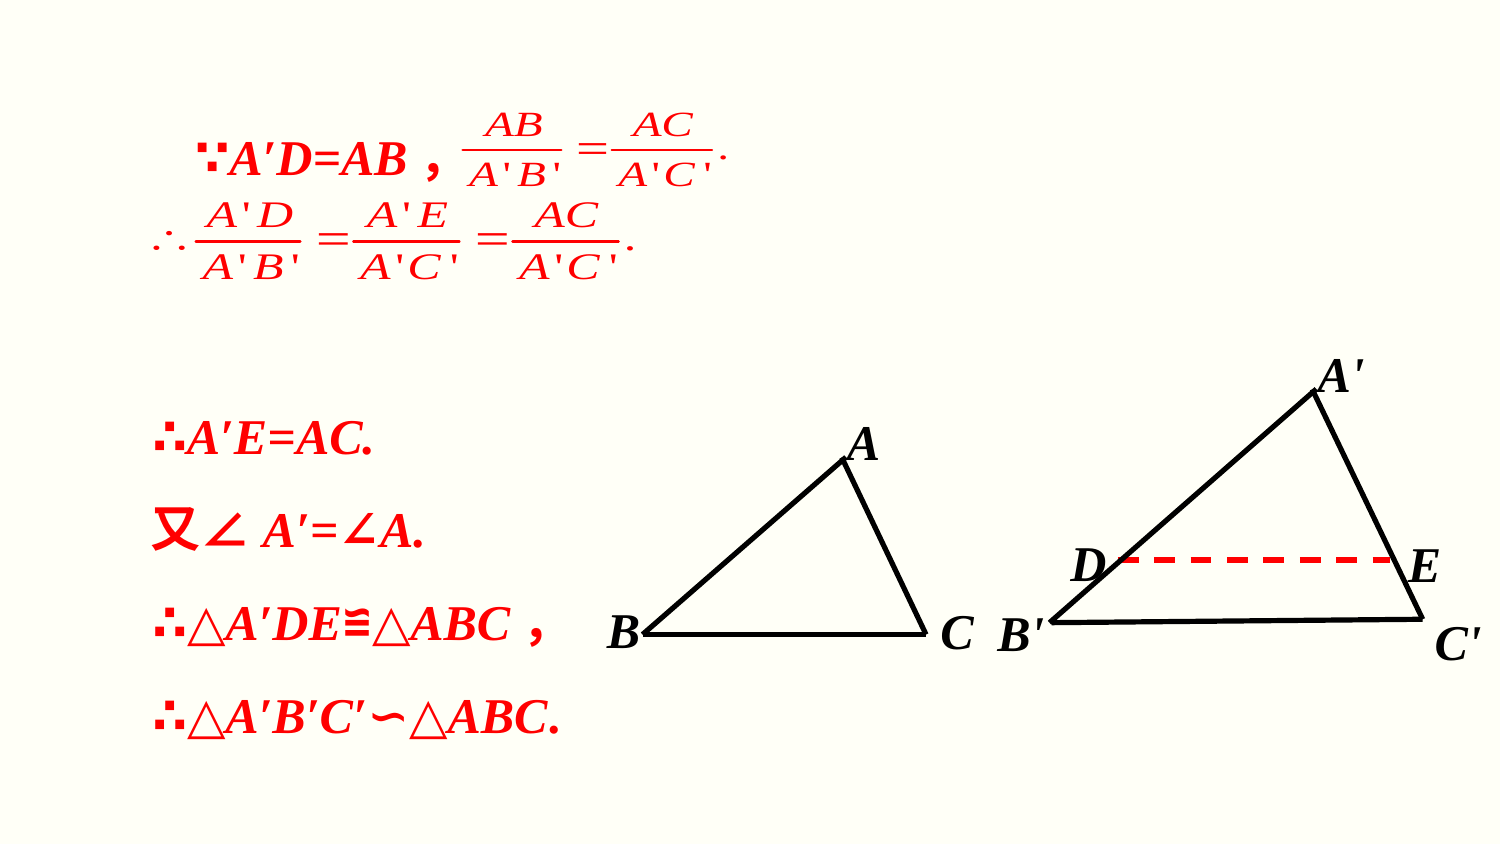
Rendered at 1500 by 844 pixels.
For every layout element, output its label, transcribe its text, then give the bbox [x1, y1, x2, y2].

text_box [997, 341, 1488, 672]
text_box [606, 410, 973, 661]
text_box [454, 102, 735, 195]
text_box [147, 191, 643, 289]
text_box ∵A′D=AB， ∴A′E=AC. 又∠A′=∠A. ∴△A′DE≌△ABC， ∴△A′B′C′∽△ABC. [0, 85, 1179, 751]
